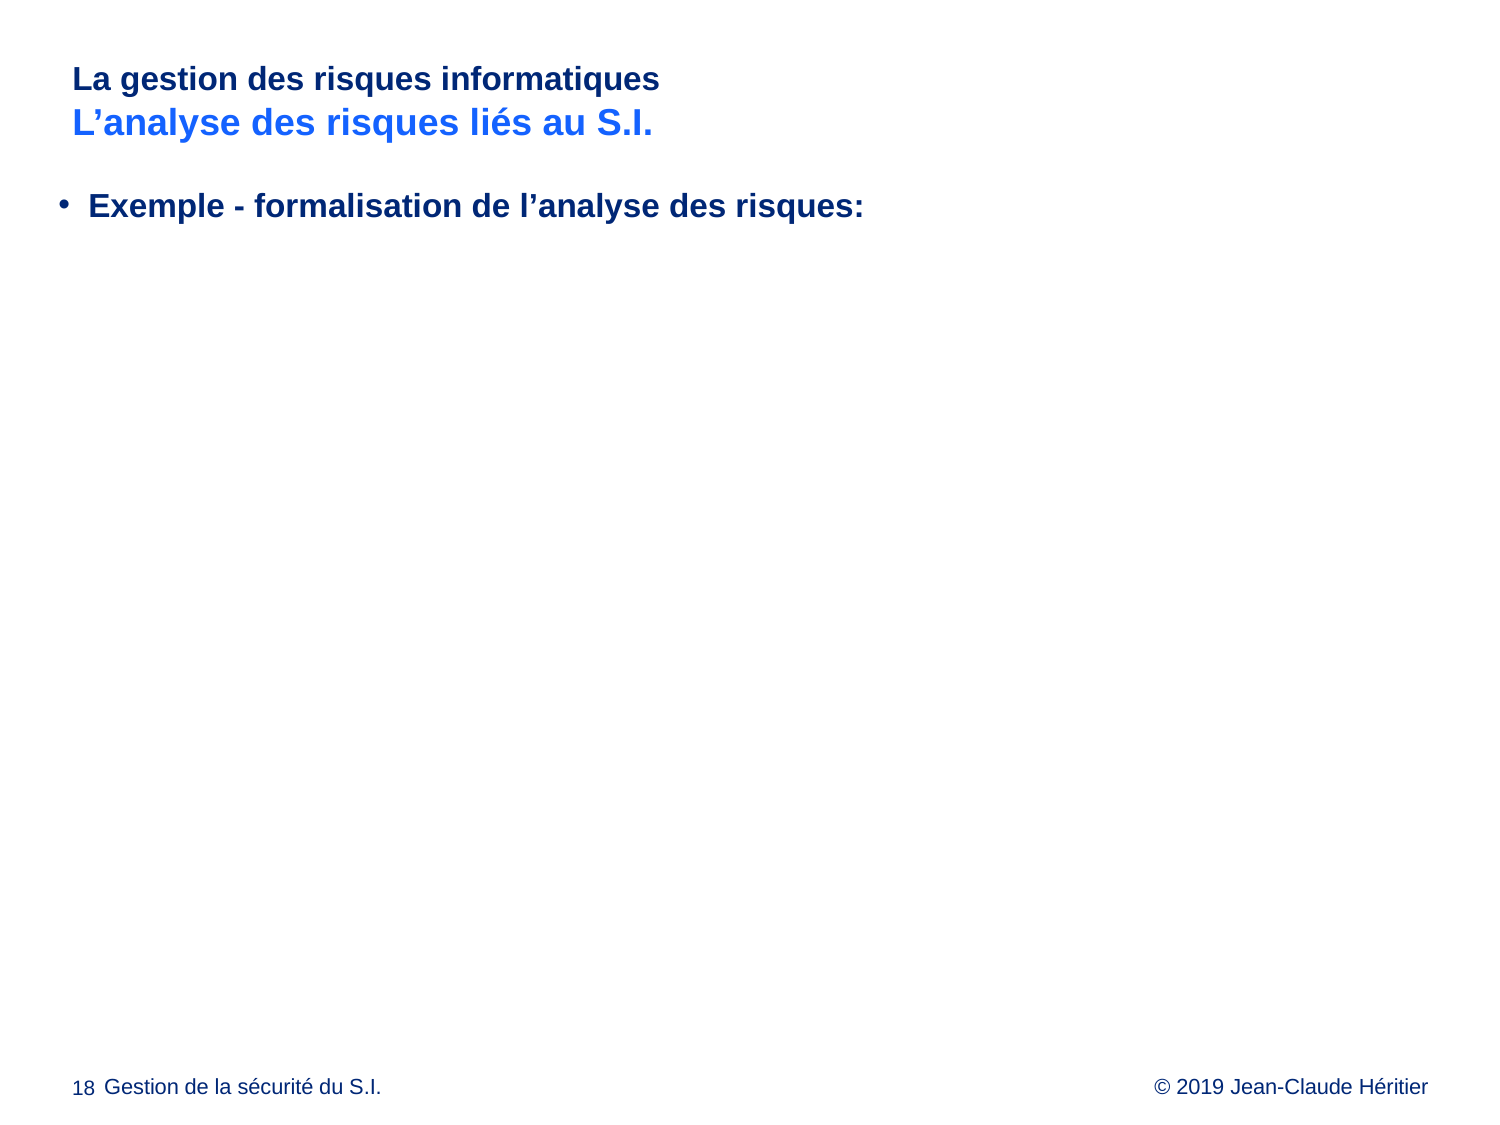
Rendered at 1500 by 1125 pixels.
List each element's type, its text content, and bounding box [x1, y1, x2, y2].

title La gestion des risques informatiques L’analyse des risques liés au S.I. [66, 57, 1449, 162]
list Exemple - formalisation de l’analyse des risques: [52, 184, 1436, 1053]
